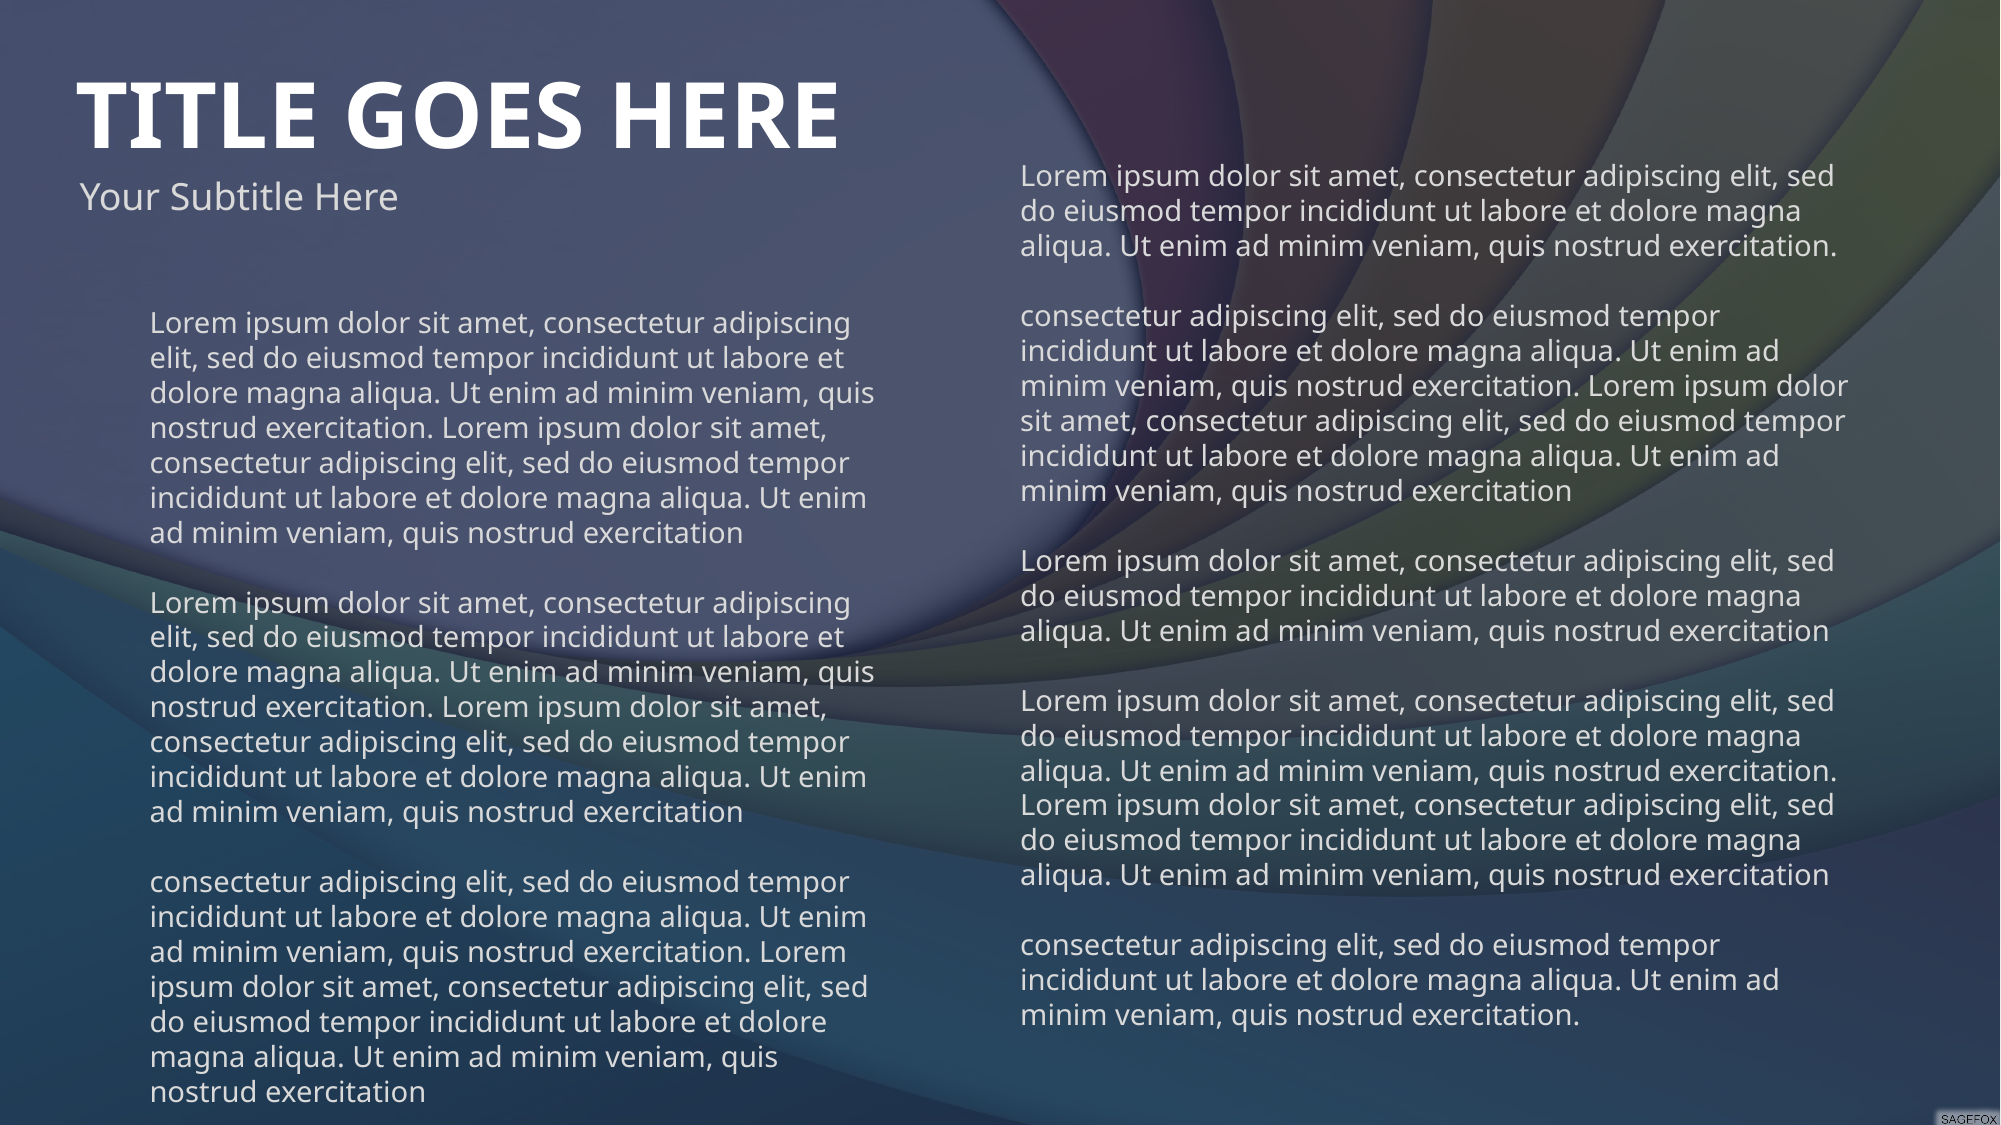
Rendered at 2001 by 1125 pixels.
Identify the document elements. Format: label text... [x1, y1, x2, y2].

text_box Lorem ipsum dolor sit amet, consectetur adipiscing elit, sed do eiusmod tempor incididunt ut labore et dolore magna aliqua. Ut enim ad minim veniam, quis nostrud exercitation. Lorem ipsum dolor sit amet, consectetur adipiscing elit, sed do eiusmod tempor incididunt ut labore et dolore magna aliqua. Ut enim ad minim veniam, quis nostrud exercitation Lorem ipsum dolor sit amet, consectetur adipiscing elit, sed do eiusmod tempor incididunt ut labore et dolore magna aliqua. Ut enim ad minim veniam, quis nostrud exercitation. Lorem ipsum dolor sit amet, consectetur adipiscing elit, sed do eiusmod tempor incididunt ut labore et dolore magna aliqua. Ut enim ad minim veniam, quis nostrud exercitation consectetur adipiscing elit, sed do eiusmod tempor incididunt ut labore et dolore magna aliqua. Ut enim ad minim veniam, quis nostrud exercitation. Lorem ipsum dolor sit amet, consectetur adipiscing elit, sed do eiusmod tempor incididunt ut labore et dolore magna aliqua. Ut enim ad minim veniam, quis nostrud exercitation [134, 296, 897, 1125]
picture [1938, 1114, 1999, 1125]
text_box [60, 49, 1020, 227]
text_box Lorem ipsum dolor sit amet, consectetur adipiscing elit, sed do eiusmod tempor incididunt ut labore et dolore magna aliqua. Ut enim ad minim veniam, quis nostrud exercitation. consectetur adipiscing elit, sed do eiusmod tempor incididunt ut labore et dolore magna aliqua. Ut enim ad minim veniam, quis nostrud exercitation. Lorem ipsum dolor sit amet, consectetur adipiscing elit, sed do eiusmod tempor incididunt ut labore et dolore magna aliqua. Ut enim ad minim veniam, quis nostrud exercitation Lorem ipsum dolor sit amet, consectetur adipiscing elit, sed do eiusmod tempor incididunt ut labore et dolore magna aliqua. Ut enim ad minim veniam, quis nostrud exercitation Lorem ipsum dolor sit amet, consectetur adipiscing elit, sed do eiusmod tempor incididunt ut labore et dolore magna aliqua. Ut enim ad minim veniam, quis nostrud exercitation. Lorem ipsum dolor sit amet, consectetur adipiscing elit, sed do eiusmod tempor incididunt ut labore et dolore magna aliqua. Ut enim ad minim veniam, quis nostrud exercitation consectetur adipiscing elit, sed do eiusmod tempor incididunt ut labore et dolore magna aliqua. Ut enim ad minim veniam, quis nostrud exercitation. [1005, 150, 1876, 1039]
